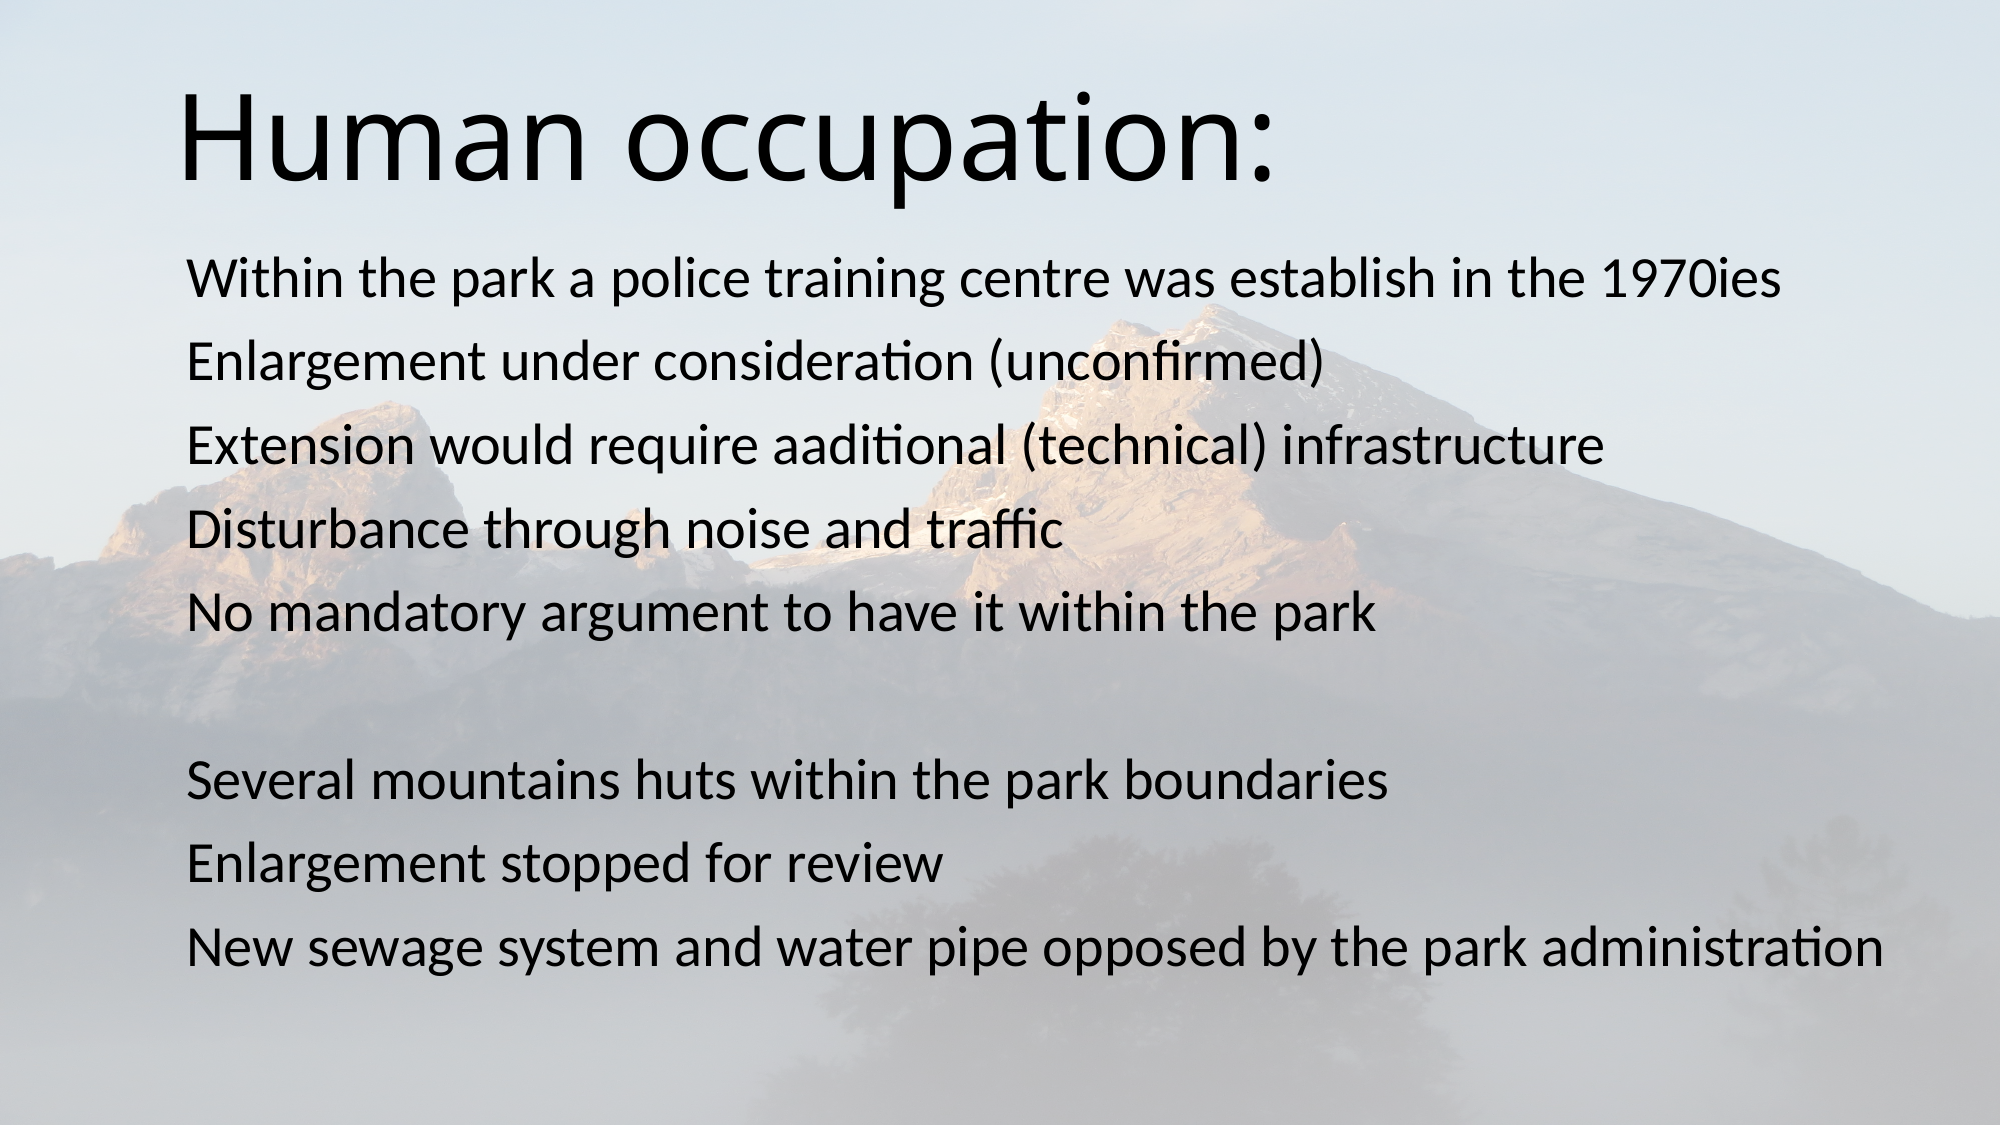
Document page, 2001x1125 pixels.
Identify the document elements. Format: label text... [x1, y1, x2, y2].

subtitle Within the park a police training centre was establish in the 1970ies Enlargement under consideration (unconfirmed) Extension would require aaditional (technical) infrastructure Disturbance through noise and traffic No mandatory argument to have it within the park Several mountains huts within the park boundaries Enlargement stopped for review New sewage system and water pipe opposed by the park administration [171, 239, 1959, 1063]
title Human occupation: [159, 68, 1926, 214]
